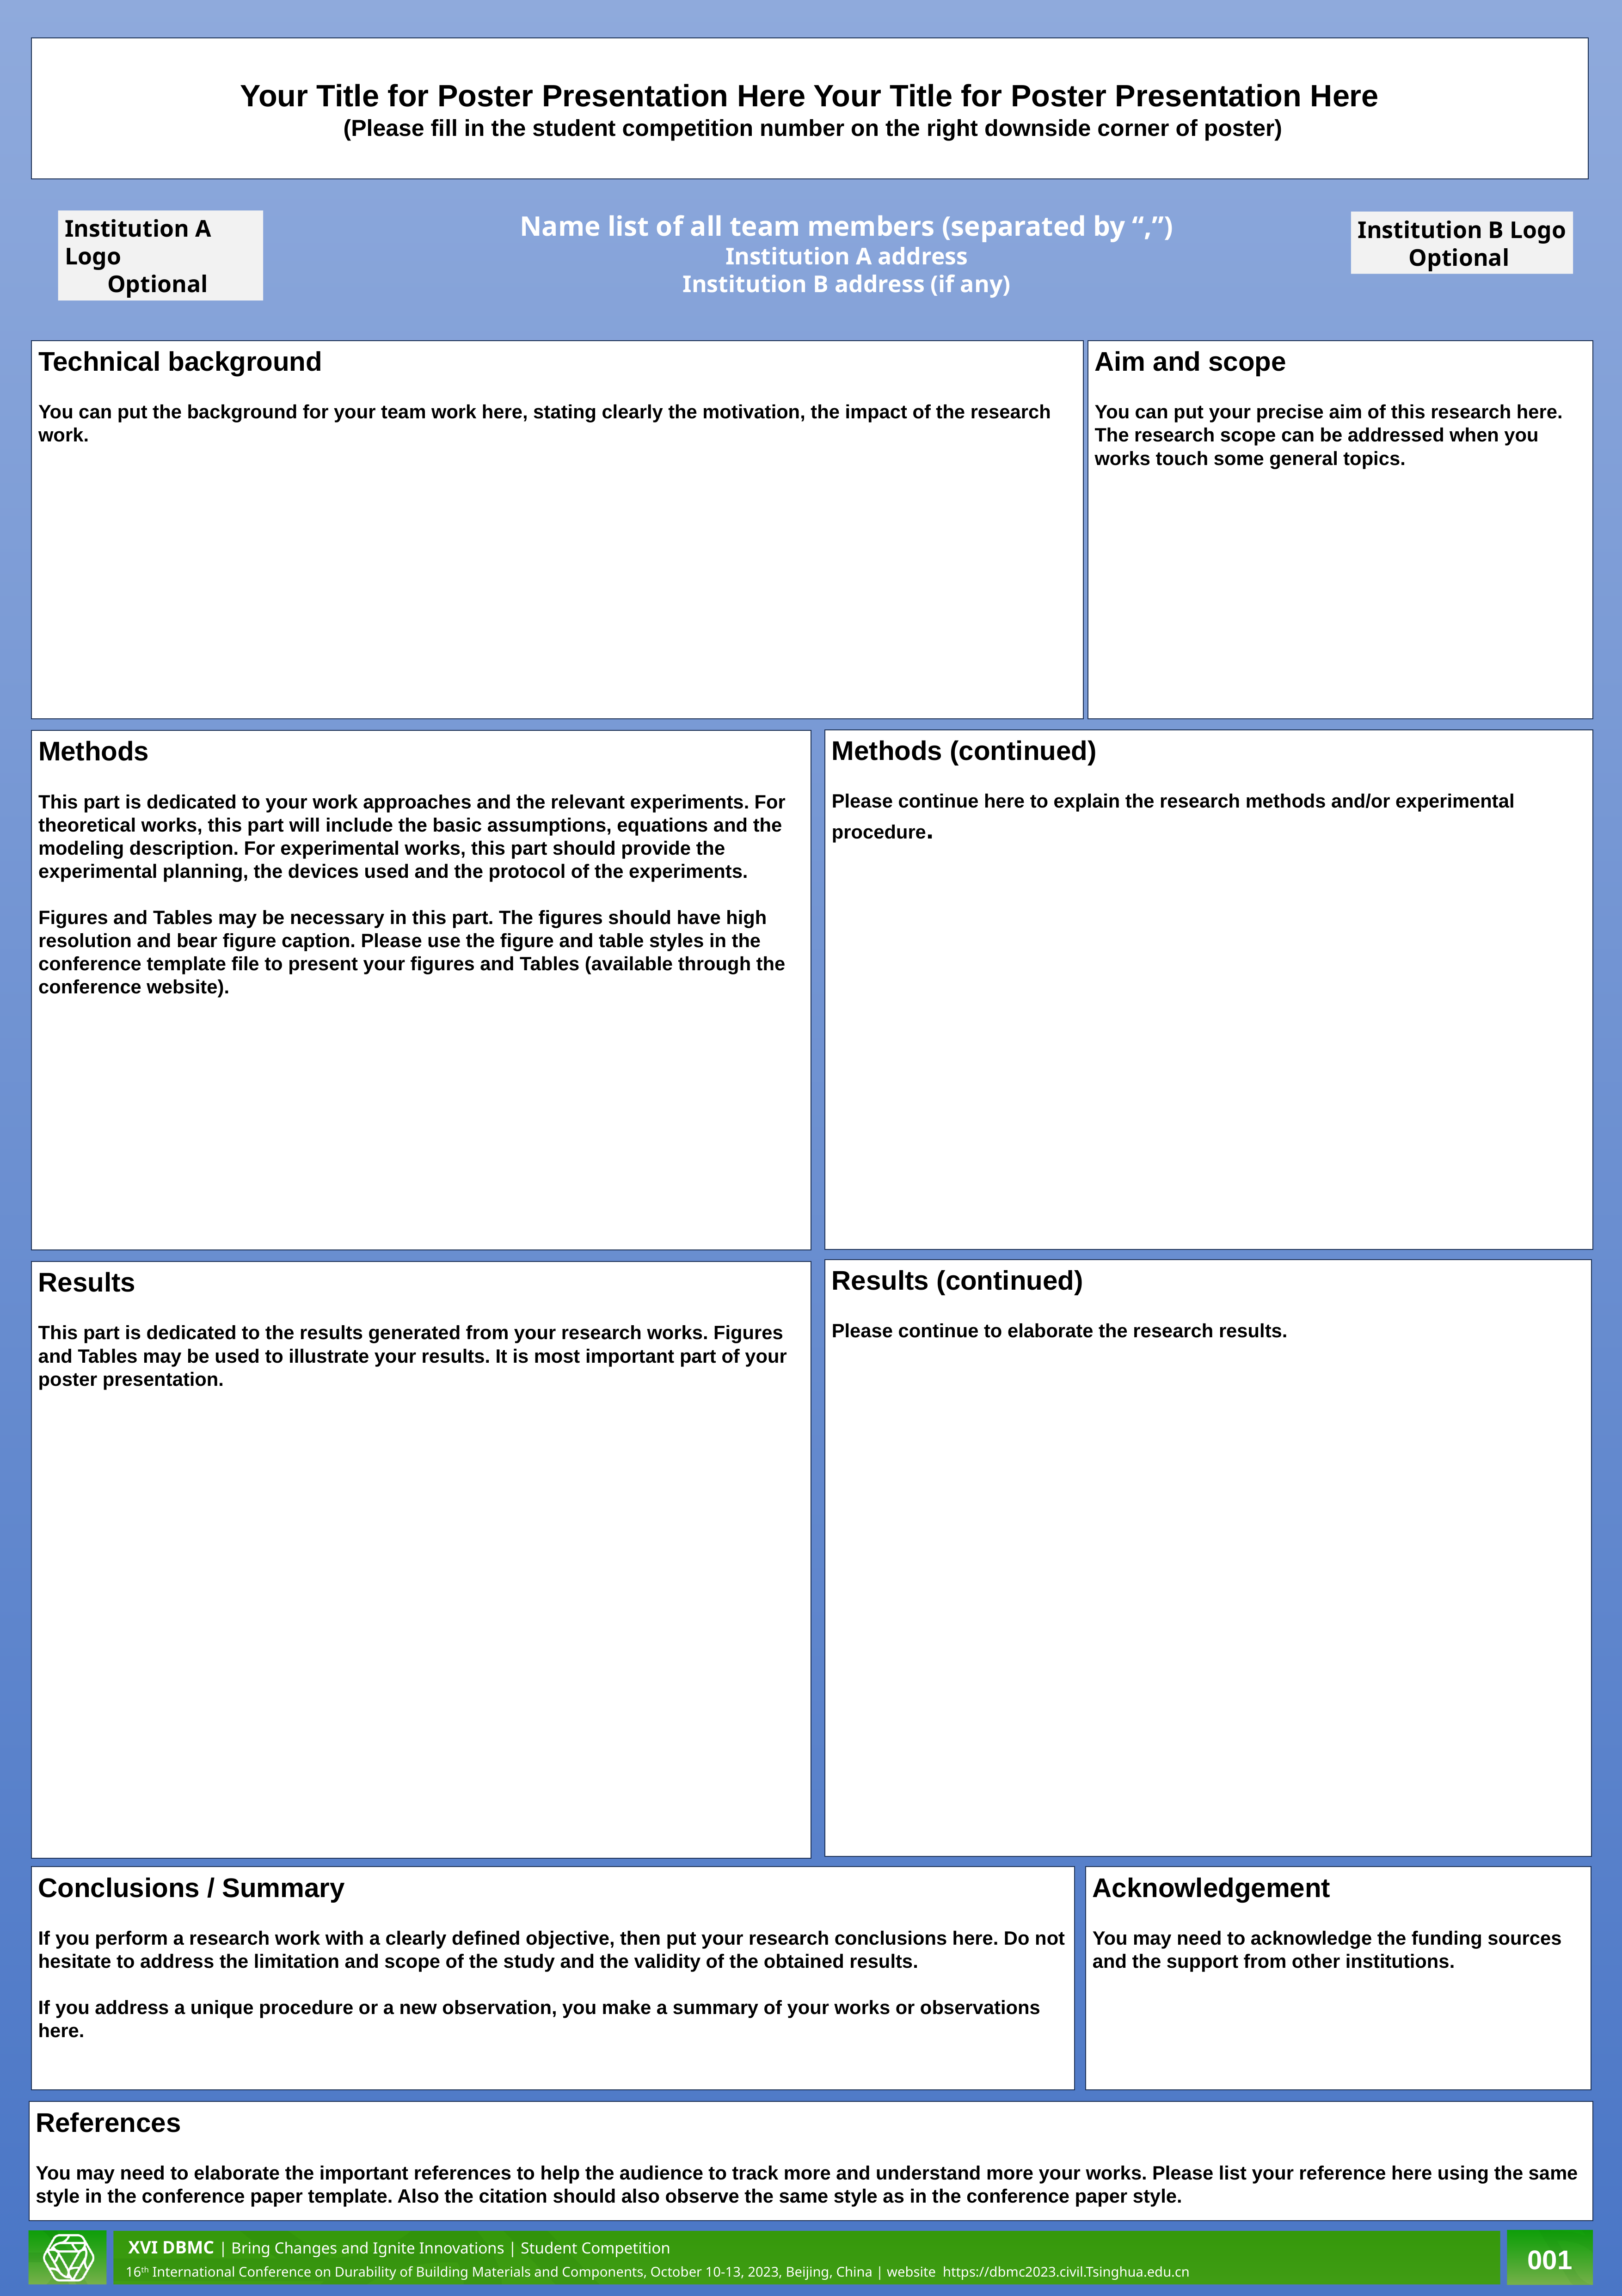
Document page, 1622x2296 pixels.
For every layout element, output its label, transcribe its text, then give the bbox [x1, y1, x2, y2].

text_box Methods (continued) Please continue here to explain the research methods and/or experimental procedure. [824, 729, 1593, 1250]
picture [1507, 2281, 1593, 2285]
picture [1507, 2230, 1593, 2236]
text_box References You may need to elaborate the important references to help the audience to track more and understand more your works. Please list your reference here using the same style in the conference paper template. Also the citation should also observe the same style as in the conference paper style. [29, 2101, 1593, 2221]
picture [28, 2230, 107, 2284]
picture [113, 2231, 1500, 2284]
text_box Aim and scope You can put your precise aim of this research here. The research scope can be addressed when you works touch some general topics. [1087, 340, 1593, 719]
text_box Conclusions / Summary If you perform a research work with a clearly defined objective, then put your research conclusions here. Do not hesitate to address the limitation and scope of the study and the validity of the obtained results. If you address a unique procedure or a new observation, you make a summary of your works or observations here. [31, 1866, 1075, 2090]
text_box Results This part is dedicated to the results generated from your research works. Figures and Tables may be used to illustrate your results. It is most important part of your poster presentation. [31, 1261, 811, 1859]
text_box Your Title for Poster Presentation Here Your Title for Poster Presentation Here (Please fill in the student competition number on the right downside corner of poster) [31, 37, 1589, 179]
text_box Name list of all team members (separated by “,”) Institution A address Institution B address (if any) [513, 205, 1180, 300]
text_box Technical background You can put the background for your team work here, stating clearly the motivation, the impact of the research work. [31, 340, 1084, 719]
text_box Institution B Logo Optional [1351, 211, 1573, 274]
text_box Methods This part is dedicated to your work approaches and the relevant experiments. For theoretical works, this part will include the basic assumptions, equations and the modeling description. For experimental works, this part should provide the experimental planning, the devices used and the protocol of the experiments. Figures and Tables may be necessary in this part. The figures should have high resolution and bear figure caption. Please use the figure and table styles in the conference template file to present your figures and Tables (available through the conference website). [31, 730, 811, 1250]
text_box Acknowledgement You may need to acknowledge the funding sources and the support from other institutions. [1085, 1866, 1591, 2090]
footer 001 [1507, 2236, 1593, 2281]
text_box Institution A Logo Optional [58, 210, 264, 301]
text_box Results (continued) Please continue to elaborate the research results. [824, 1259, 1592, 1857]
